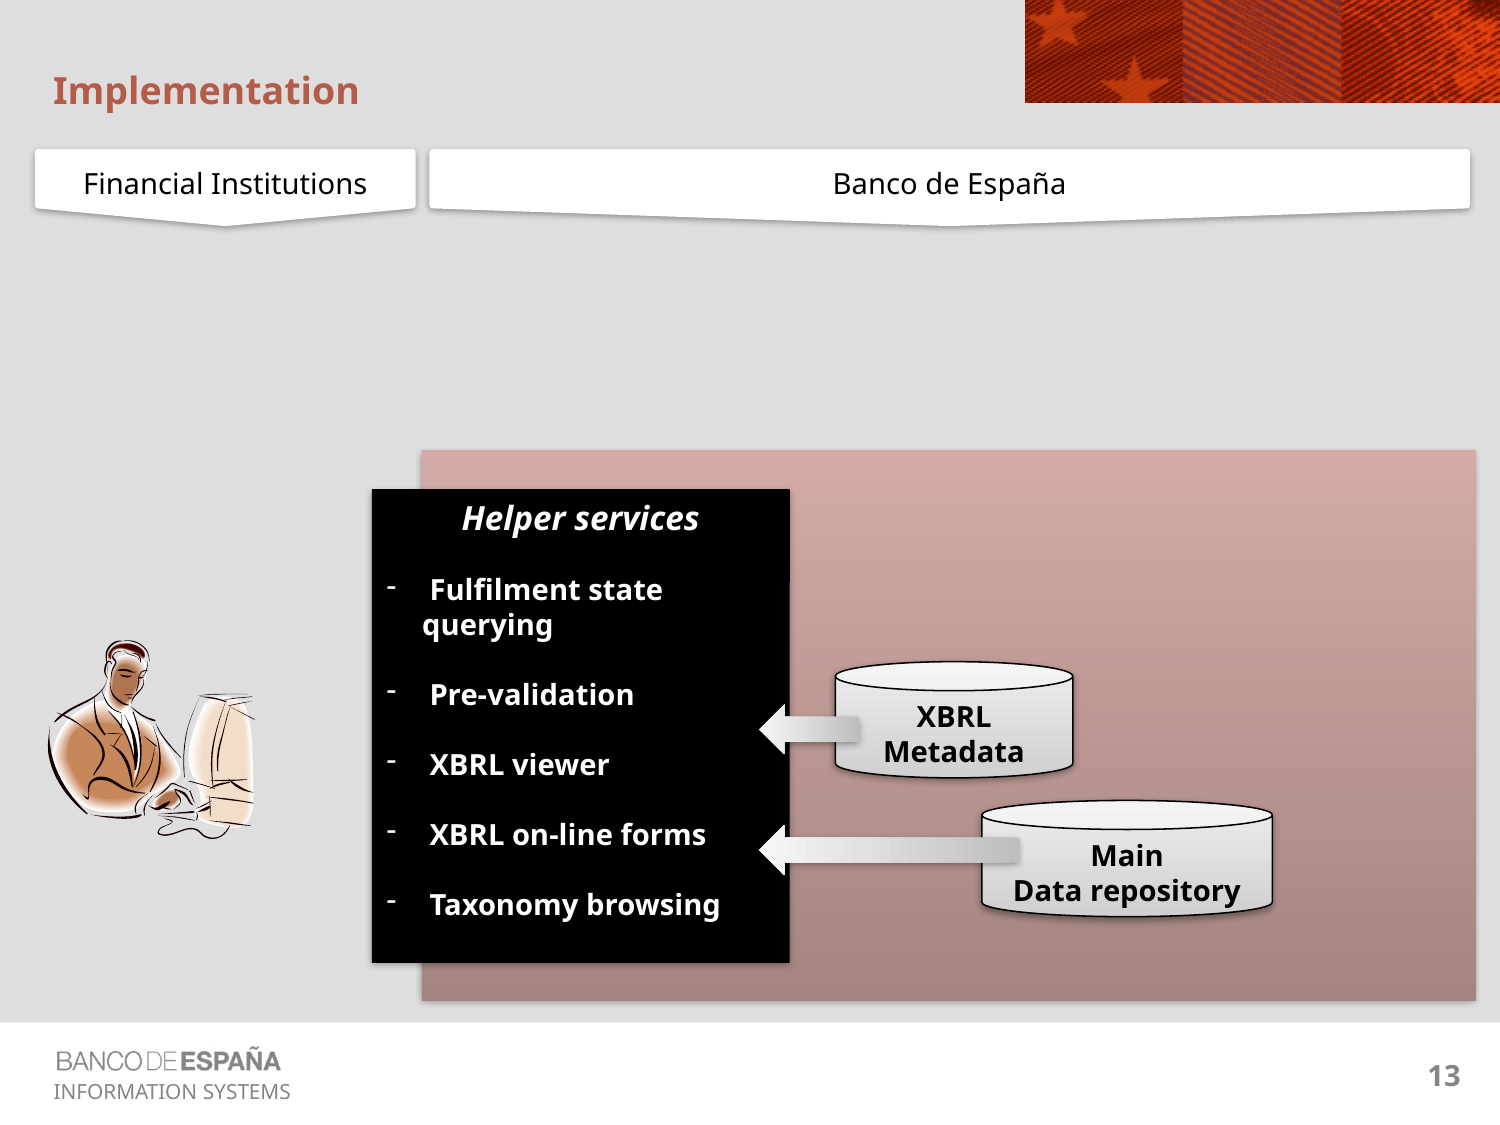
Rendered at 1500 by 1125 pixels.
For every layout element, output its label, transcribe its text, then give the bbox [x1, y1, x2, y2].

title Implementation [37, 17, 1011, 162]
picture [1025, 0, 1500, 103]
text_box XBRL Metadata [1026, 663, 1074, 776]
slide_number 13 [1125, 1049, 1477, 1104]
text_box Financial Institutions [34, 149, 416, 227]
picture [57, 1046, 281, 1071]
text_box Main Data repository [1026, 799, 1274, 918]
text_box [421, 450, 1477, 1001]
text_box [41, 489, 1021, 963]
text_box Banco de España [429, 149, 1470, 227]
